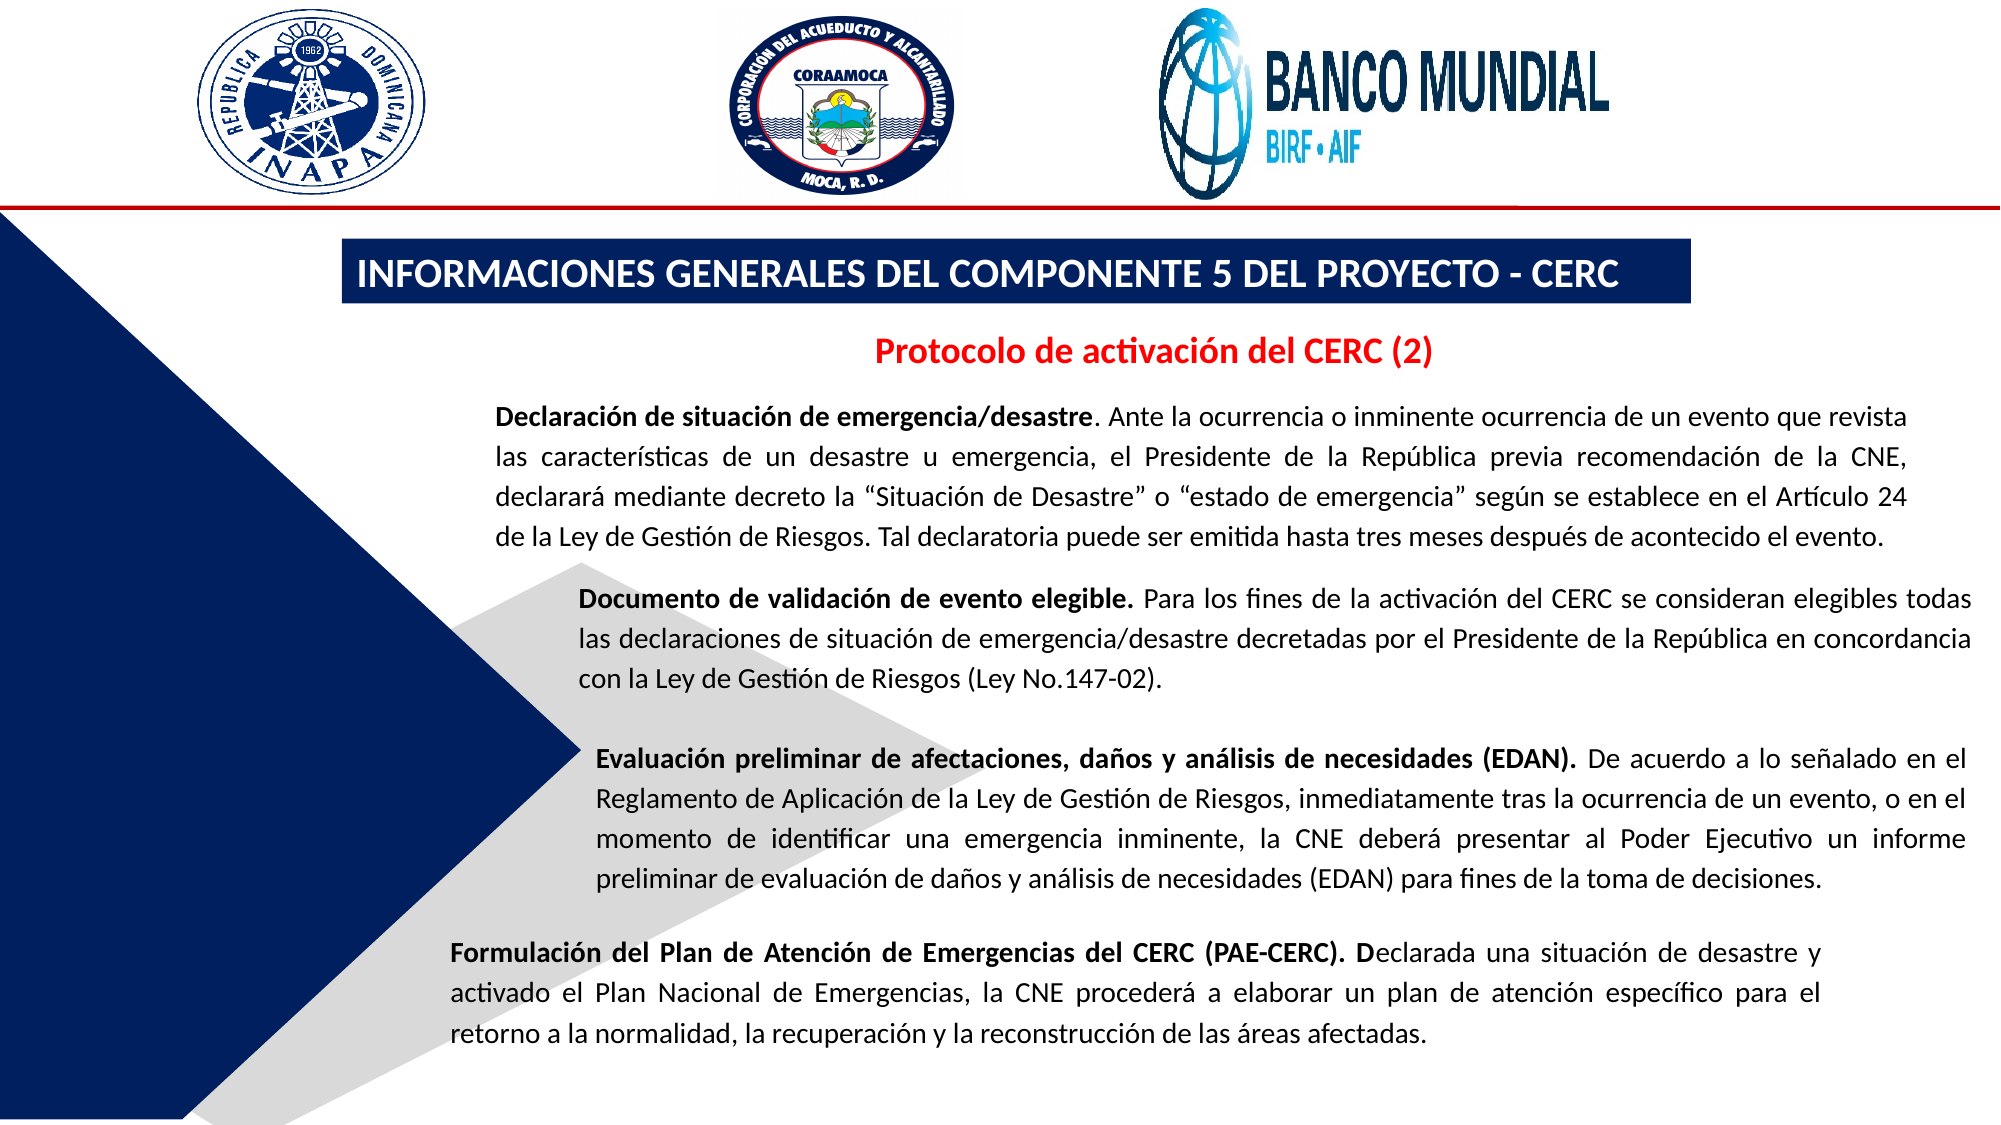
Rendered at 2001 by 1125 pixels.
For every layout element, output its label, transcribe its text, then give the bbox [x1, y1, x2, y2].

picture [1184, 39, 1206, 71]
picture [1159, 8, 1609, 200]
text_box Documento de validación de evento elegible. Para los fines de la activación del CERC se consideran elegibles todas las declaraciones de situación de emergencia/desastre decretadas por el Presidente de la República en concordancia con la Ley de Gestión de Riesgos (Ley No.147-02). [986, 566, 1988, 702]
text_box Protocolo de activación del CERC (2) [986, 312, 1667, 379]
picture [717, 8, 964, 200]
text_box Evaluación preliminar de afectaciones, daños y análisis de necesidades (EDAN). De acuerdo a lo señalado en el Reglamento de Aplicación de la Ley de Gestión de Riesgos, inmediatamente tras la ocurrencia de un evento, o en el momento de identificar una emergencia inminente, la CNE deberá presentar al Poder Ejecutivo un informe preliminar de evaluación de daños y análisis de necesidades (EDAN) para fines de la toma de decisiones. [986, 726, 1982, 903]
text_box INFORMACIONES GENERALES DEL COMPONENTE 5 DEL PROYECTO - CERC [986, 238, 1691, 304]
text_box Declaración de situación de emergencia/desastre. Ante la ocurrencia o inminente ocurrencia de un evento que revista las características de un desastre u emergencia, el Presidente de la República previa recomendación de la CNE, declarará mediante decreto la “Situación de Desastre” o “estado de emergencia” según se establece en el Artículo 24 de la Ley de Gestión de Riesgos. Tal declaratoria puede ser emitida hasta tres meses después de acontecido el evento. [986, 384, 1923, 561]
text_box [0, 5, 986, 1125]
text_box Formulación del Plan de Atención de Emergencias del CERC (PAE-CERC). Declarada una situación de desastre y activado el Plan Nacional de Emergencias, la CNE procederá a elaborar un plan de atención específico para el retorno a la normalidad, la recuperación y la reconstrucción de las áreas afectadas. [986, 921, 1837, 1057]
